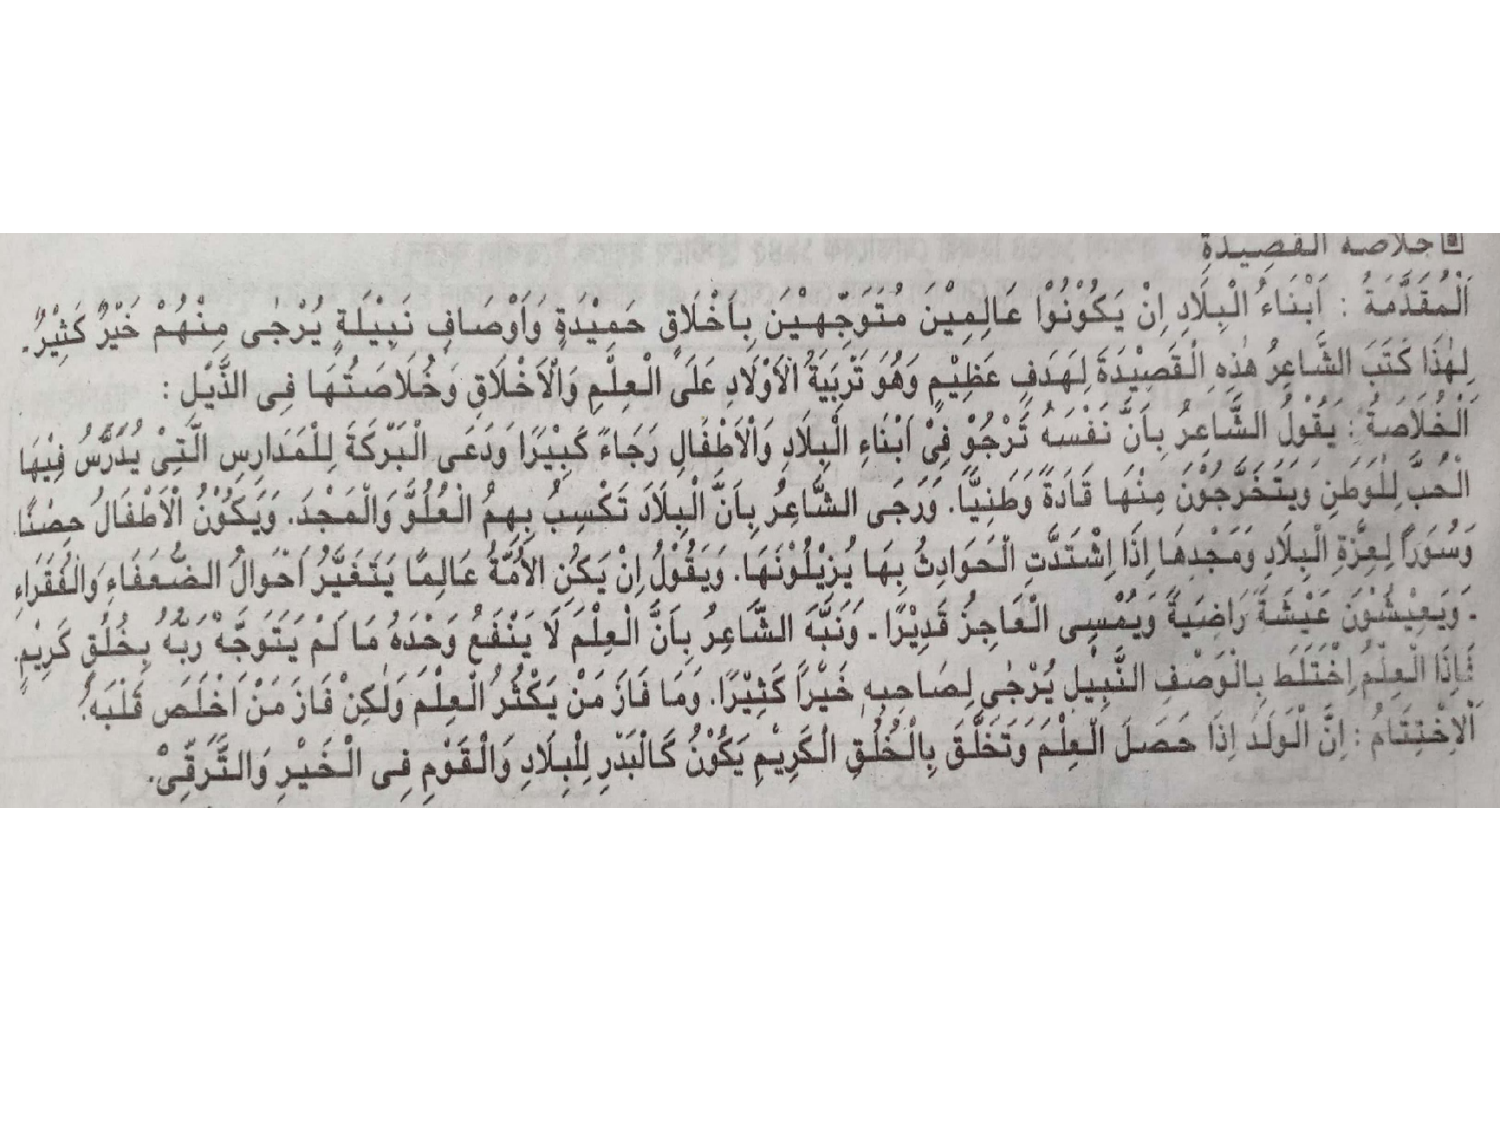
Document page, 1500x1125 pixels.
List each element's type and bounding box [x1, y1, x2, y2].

picture [0, 226, 1500, 813]
